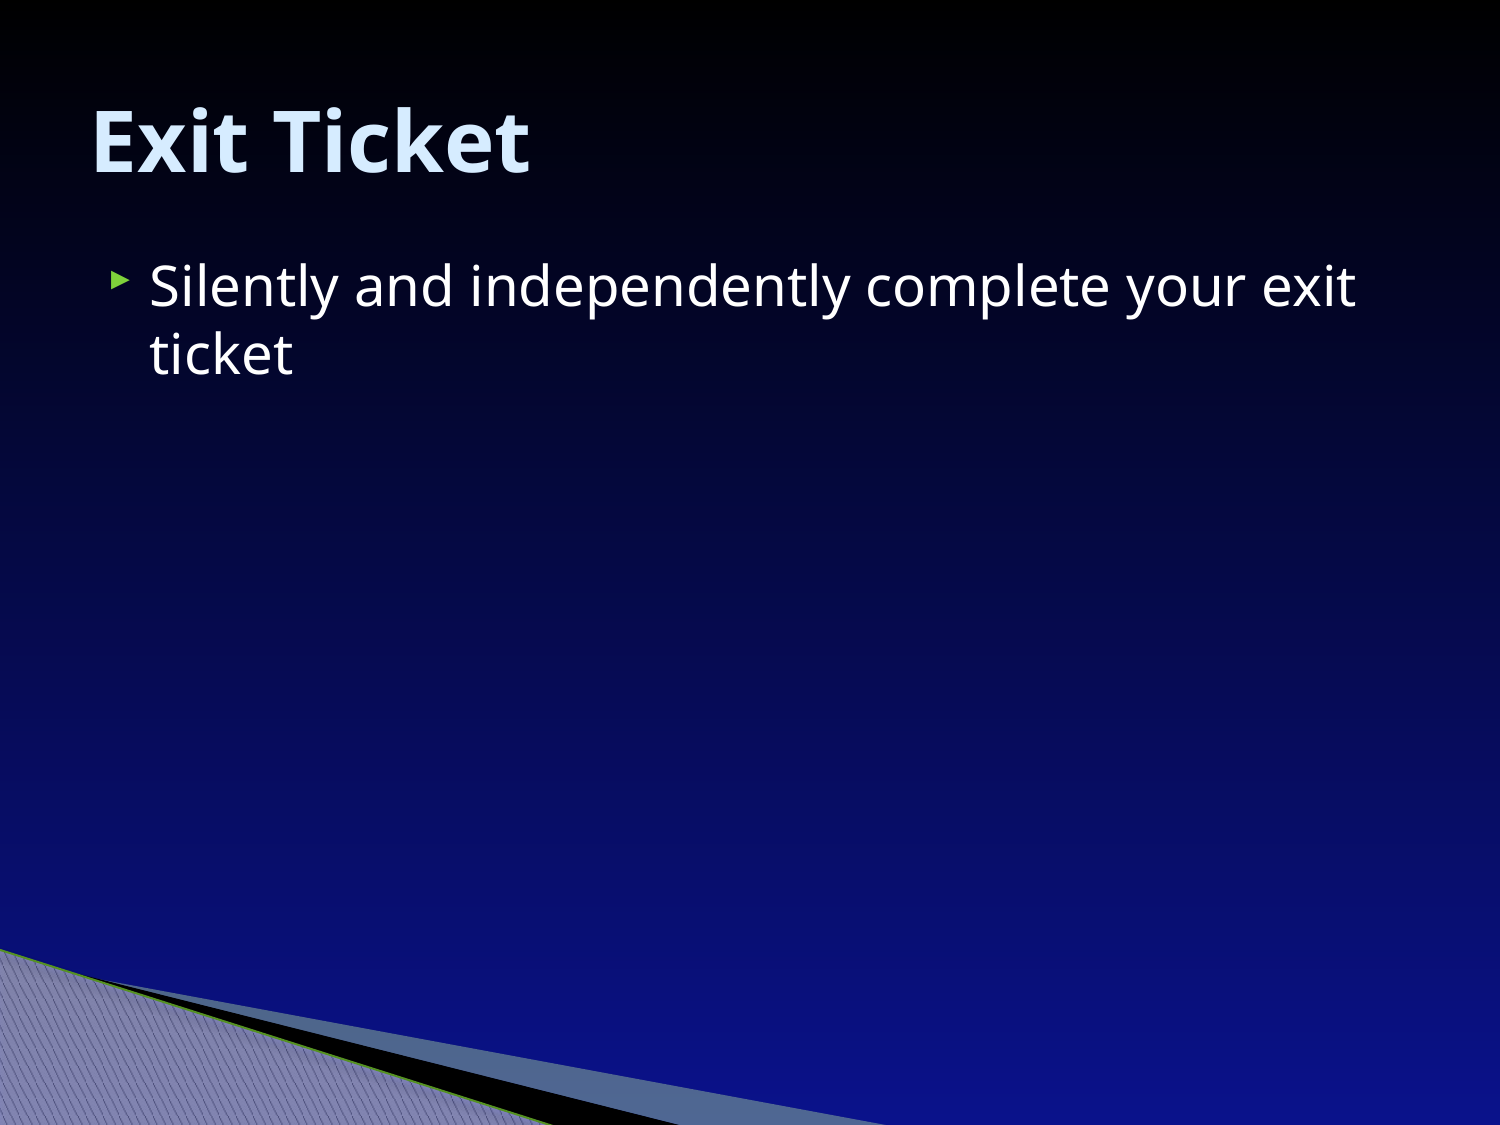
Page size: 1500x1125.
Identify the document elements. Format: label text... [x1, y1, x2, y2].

list Silently and independently complete your exit ticket [75, 242, 1425, 986]
title Exit Ticket [75, 45, 1425, 233]
